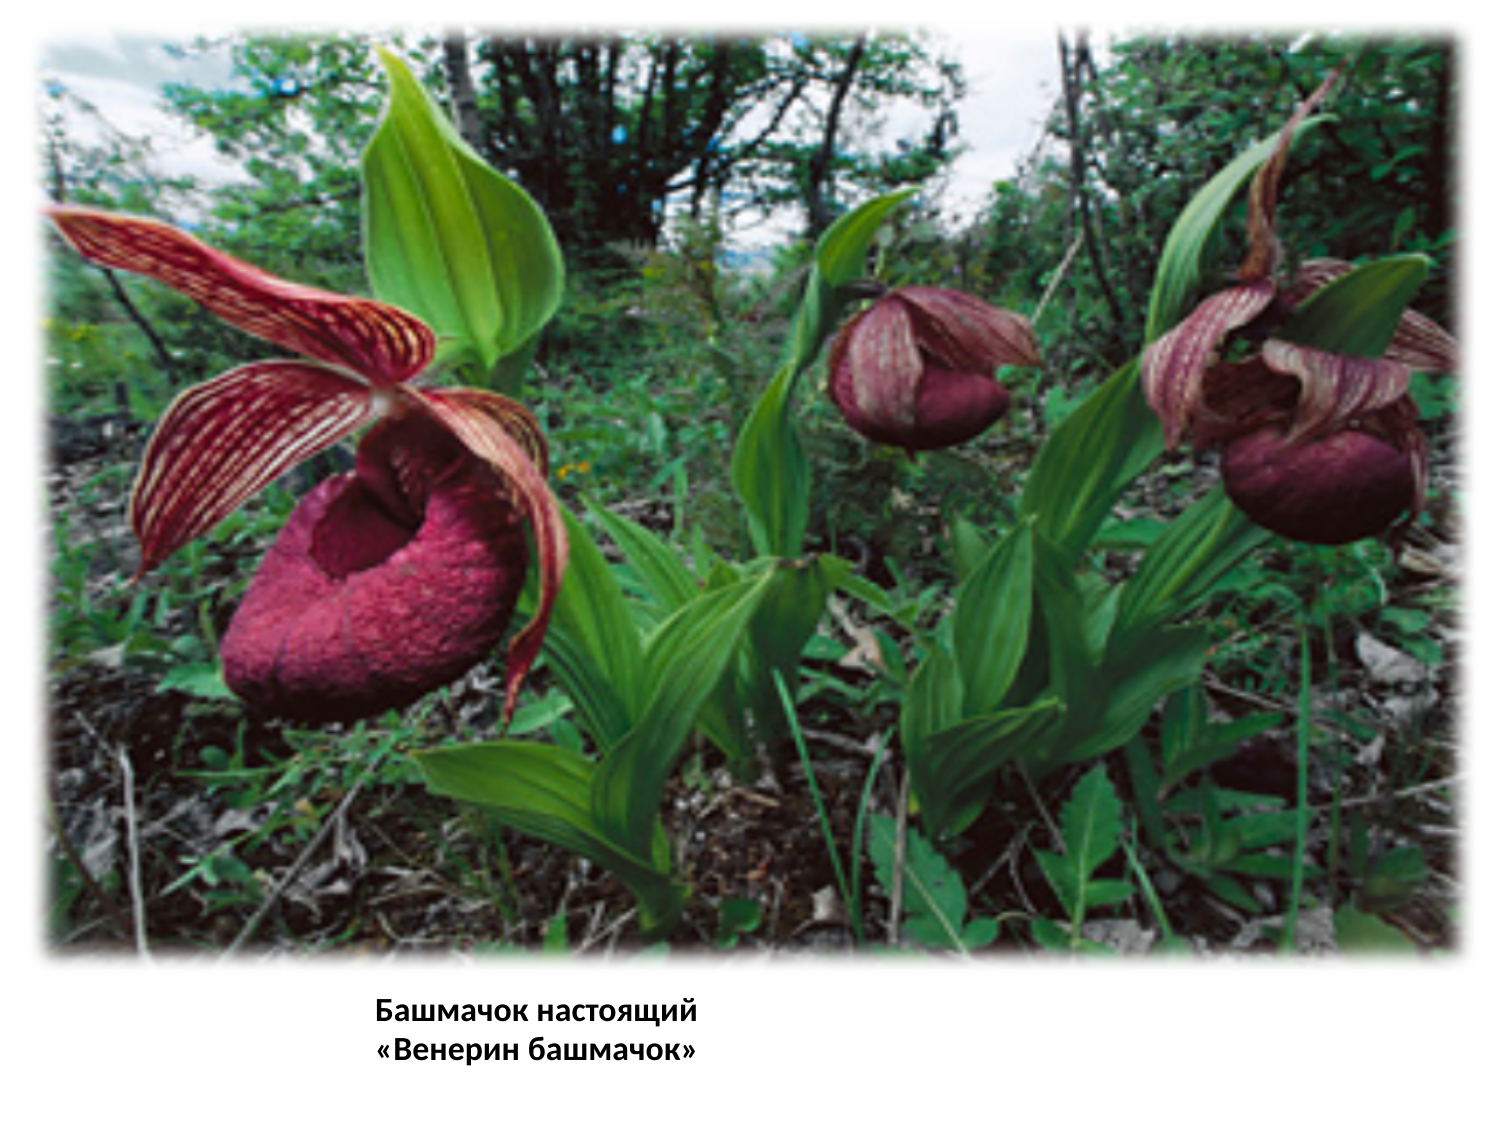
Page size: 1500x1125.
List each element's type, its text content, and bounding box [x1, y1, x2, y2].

list Башмачок настоящий «Венерин башмачок» [360, 987, 1140, 1076]
picture [29, 18, 1477, 973]
